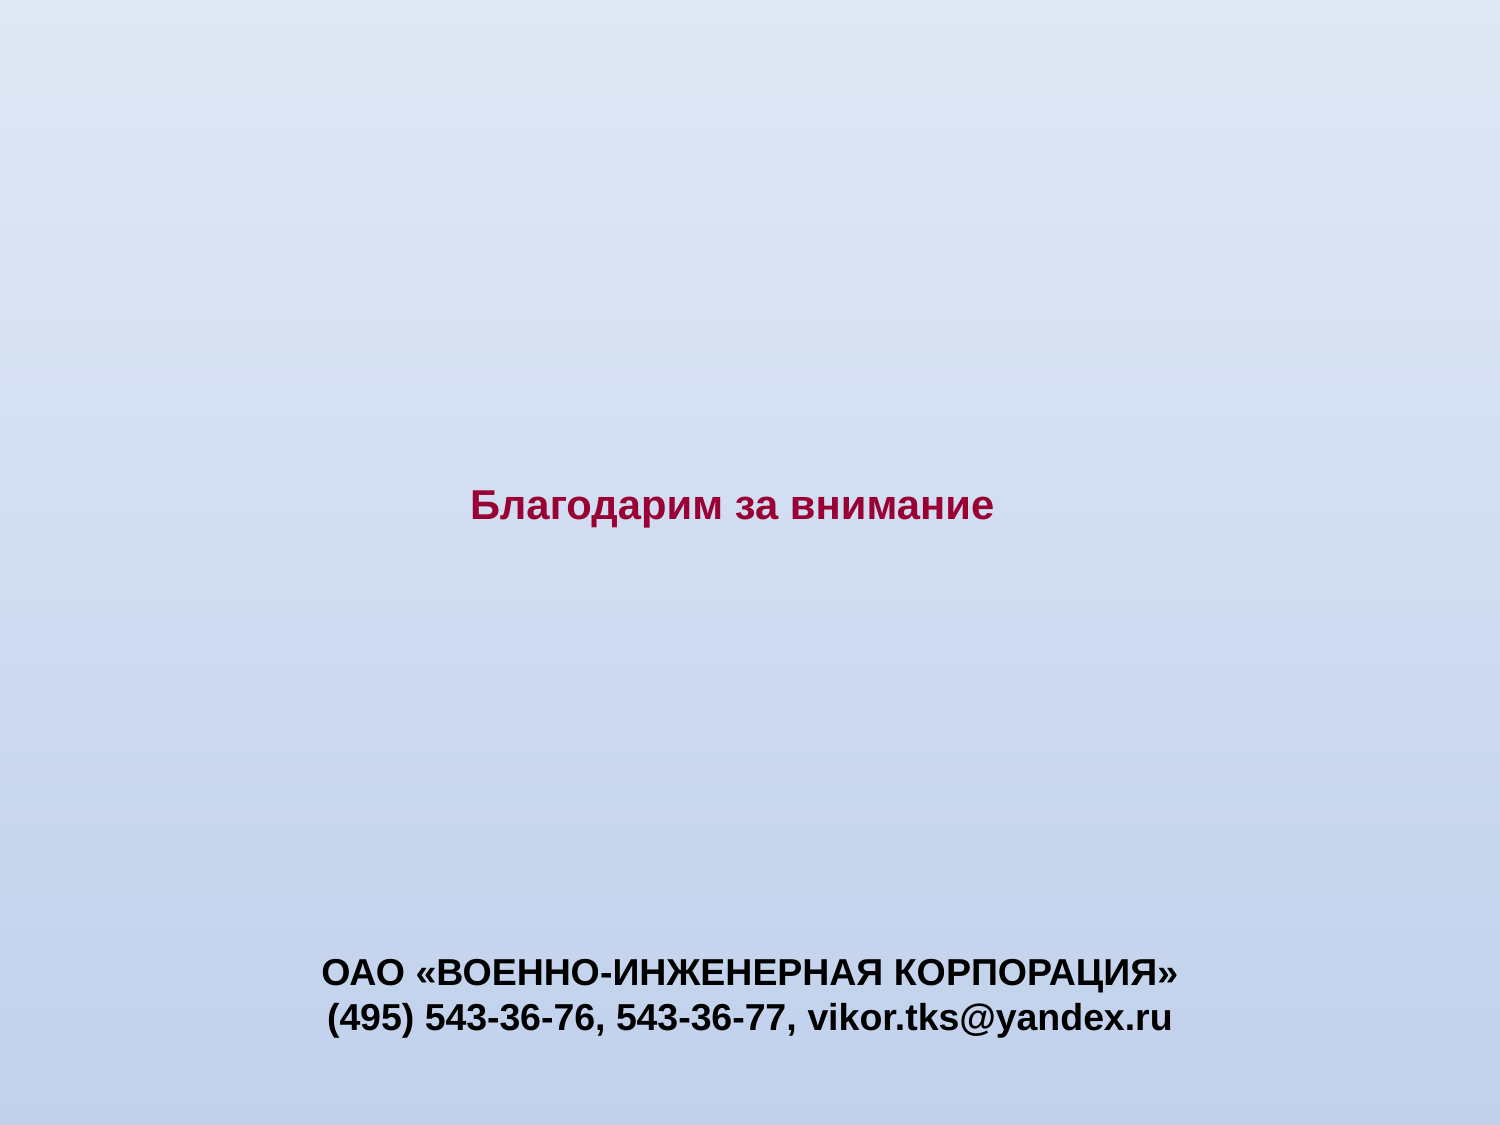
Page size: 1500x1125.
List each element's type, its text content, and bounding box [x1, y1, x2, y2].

title Благодарим за внимание [183, 408, 1282, 597]
text_box ОАО «ВОЕННО-ИНЖЕНЕРНАЯ КОРПОРАЦИЯ» (495) 543-36-76, 543-36-77, vikor.tks@yandex.ru [64, 940, 1436, 1046]
